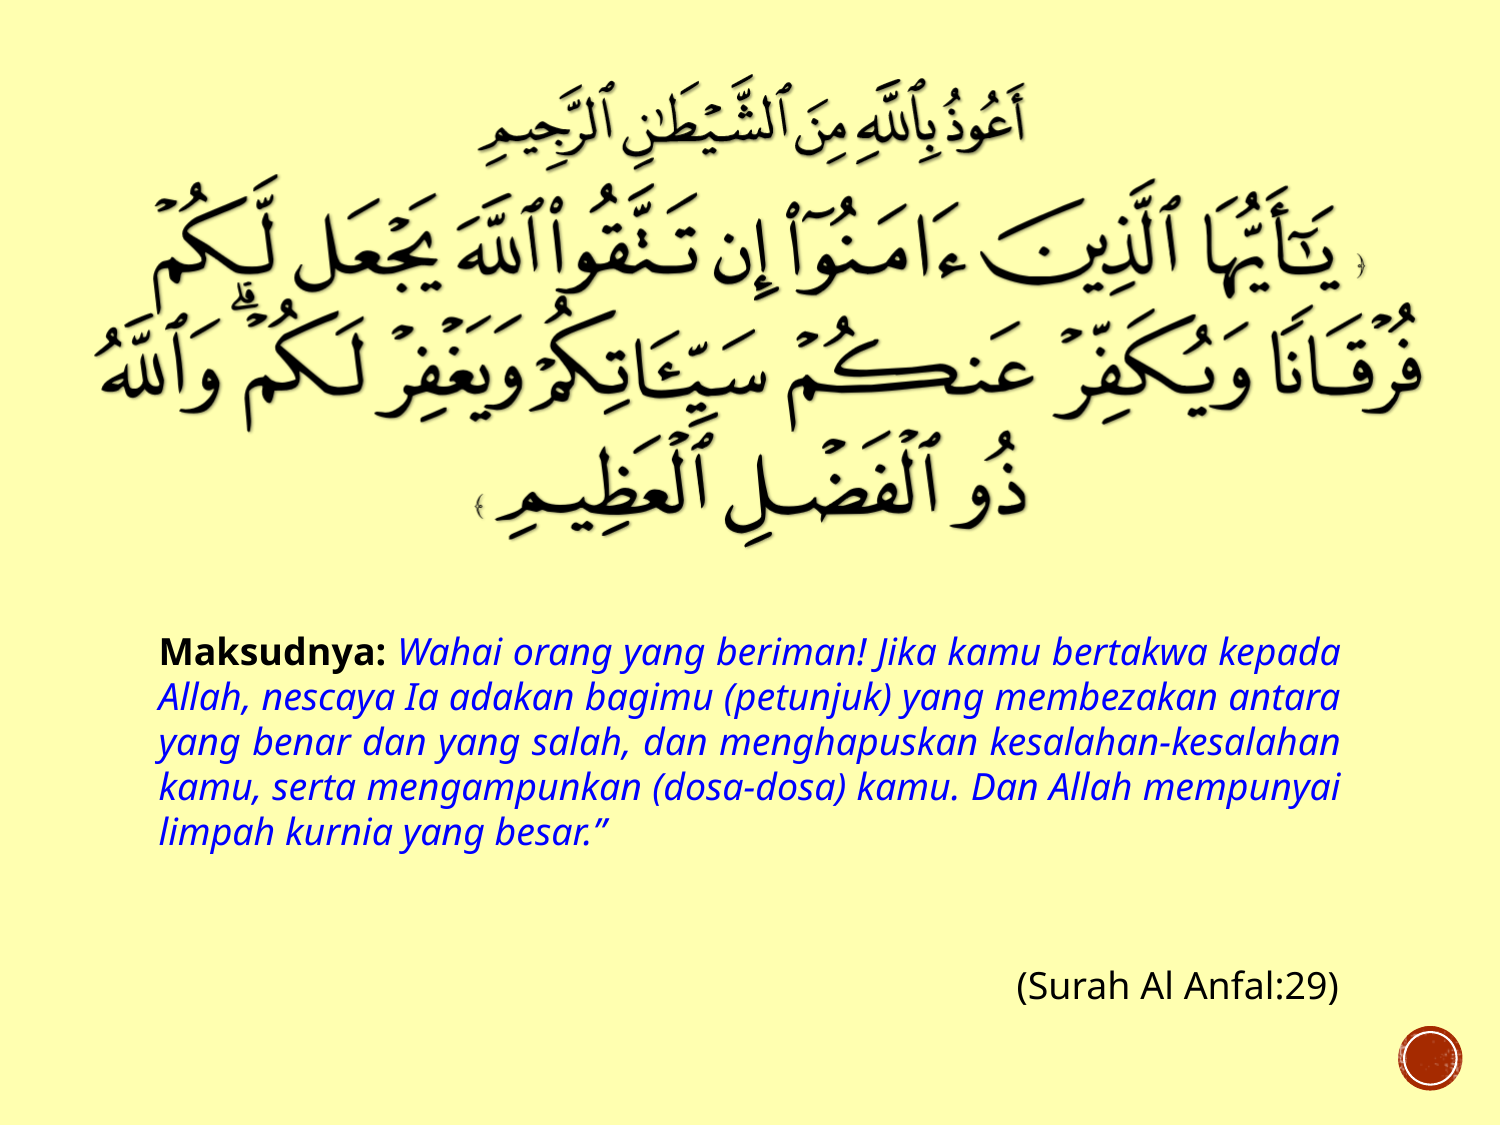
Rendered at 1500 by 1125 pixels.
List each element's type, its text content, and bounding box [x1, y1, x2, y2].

text_box Maksudnya: Wahai orang yang beriman! Jika kamu bertakwa kepada Allah, nescaya Ia adakan bagimu (petunjuk) yang membezakan antara yang benar dan yang salah, dan menghapuskan kesalahan-kesalahan kamu, serta mengampunkan (dosa-dosa) kamu. Dan Allah mempunyai limpah kurnia yang besar.” [143, 620, 1357, 860]
picture [13, 37, 1487, 618]
text_box (Surah Al Anfal:29) [1001, 954, 1355, 1015]
